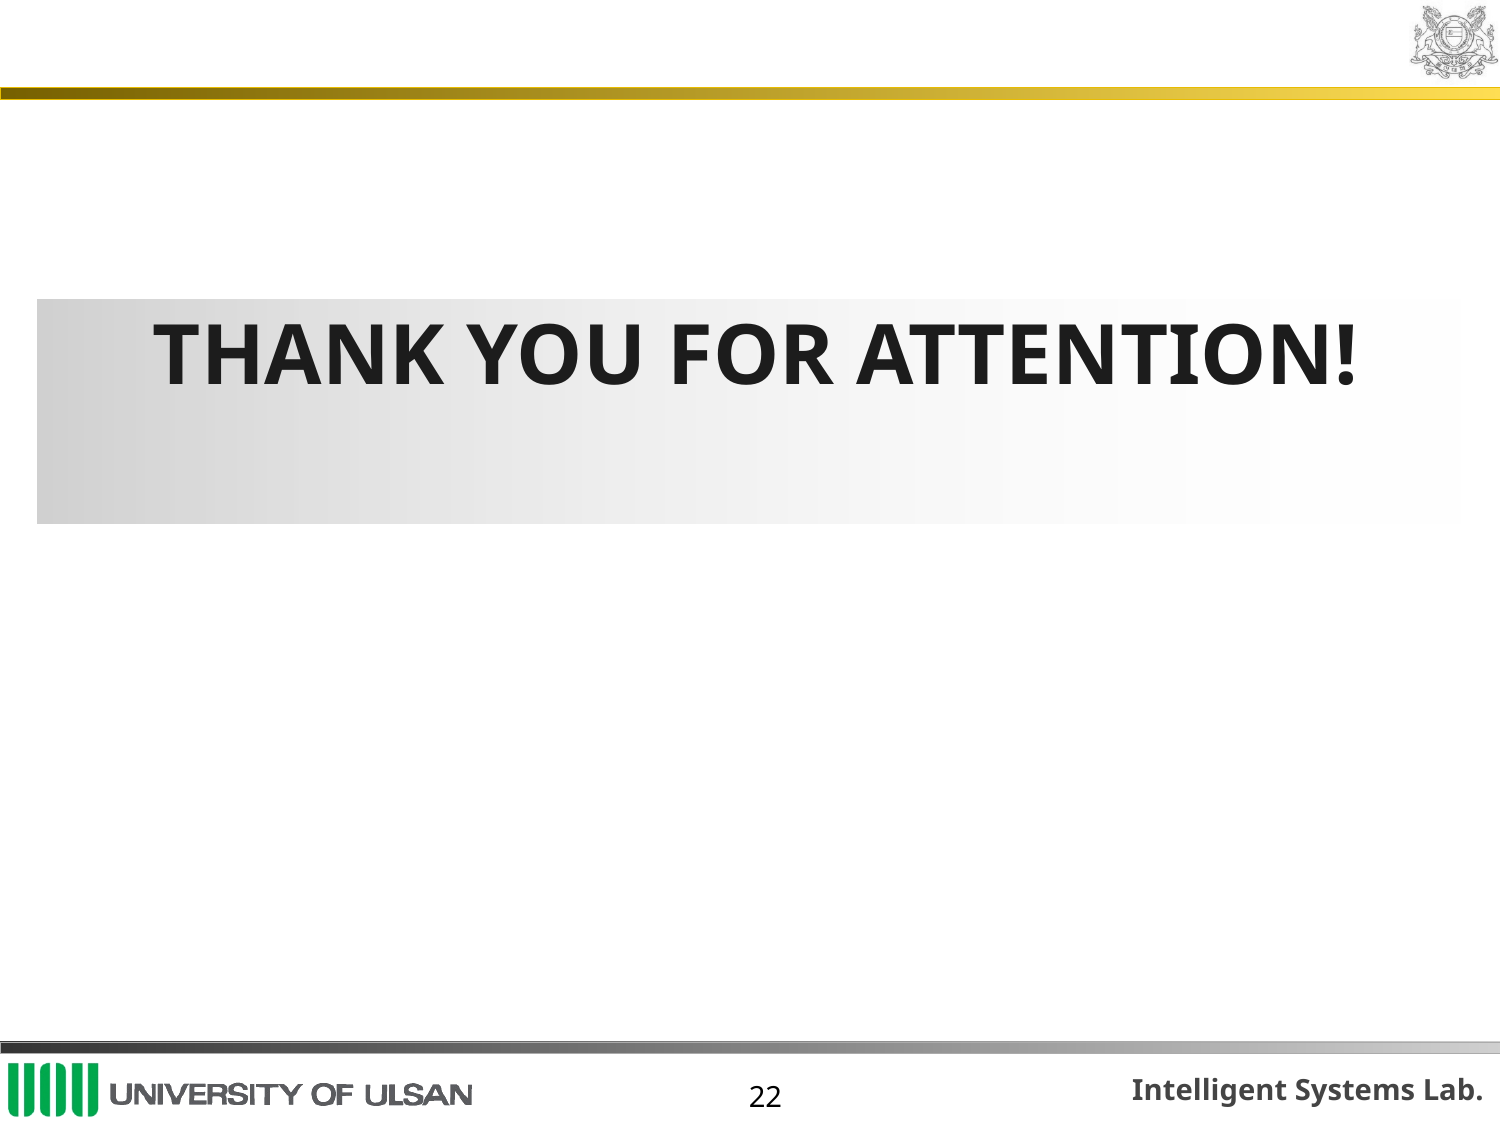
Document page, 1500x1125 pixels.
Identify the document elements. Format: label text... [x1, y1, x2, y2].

title Thank you for attention! [37, 299, 1475, 524]
picture [5, 1058, 101, 1118]
